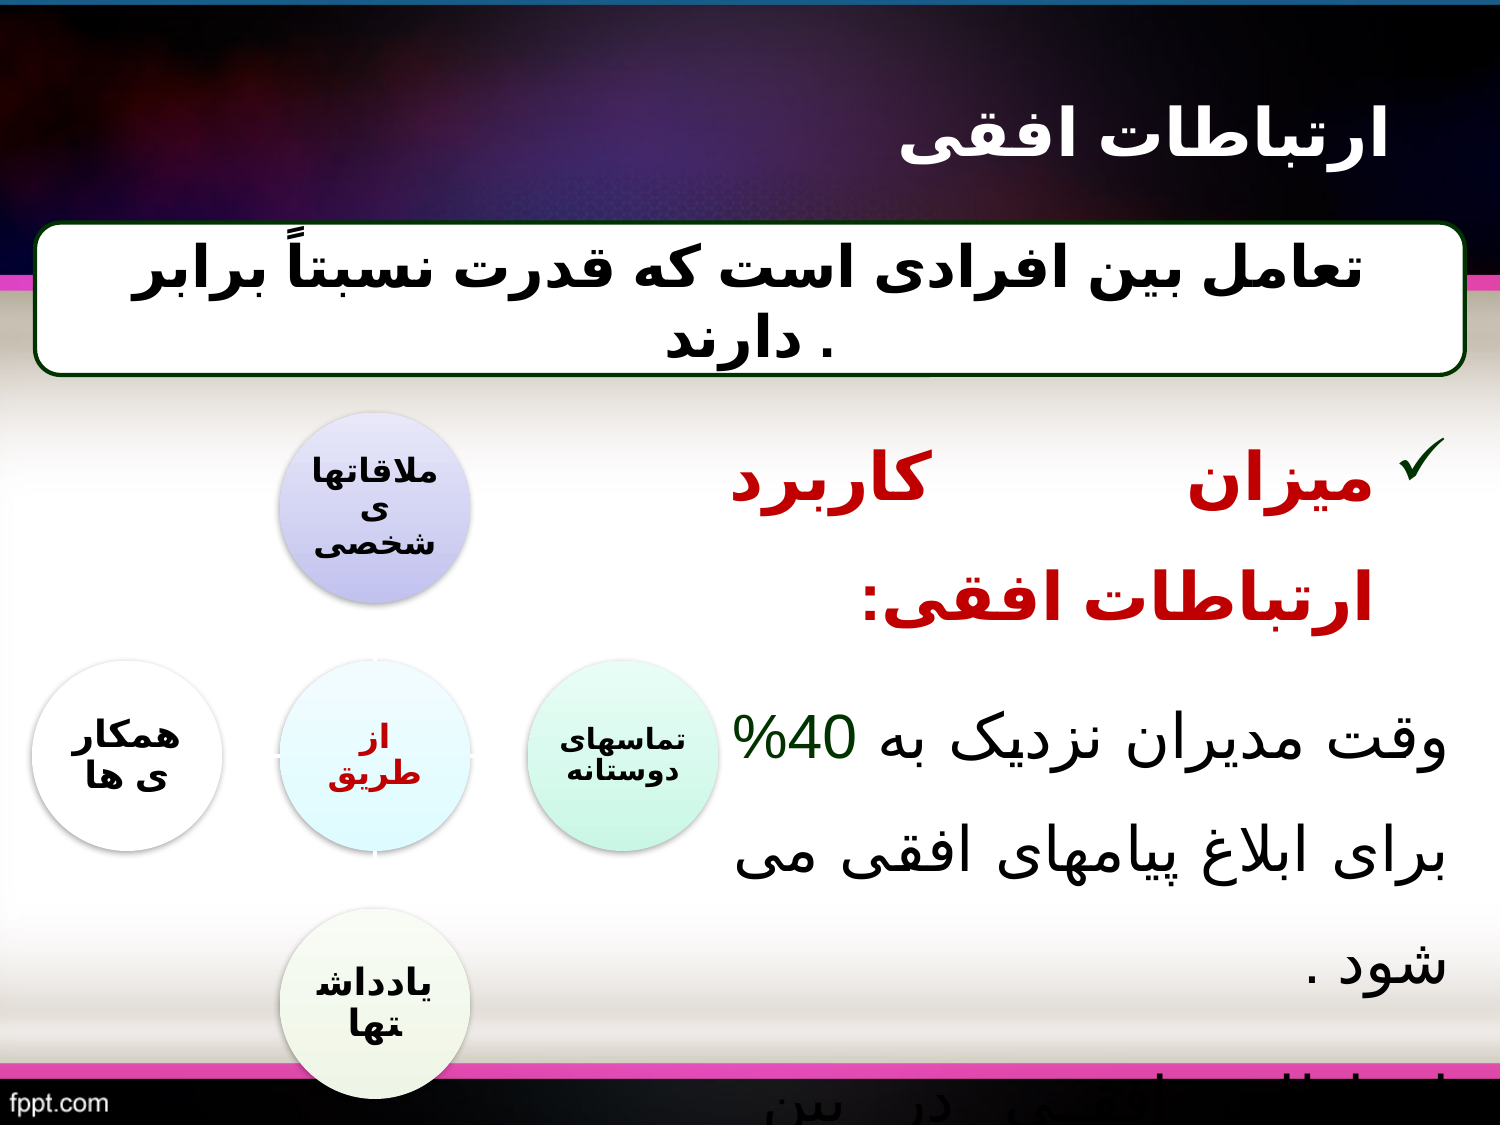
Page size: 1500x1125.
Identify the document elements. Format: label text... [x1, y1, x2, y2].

text_box تعامل بین افرادی است که قدرت نسبتاً برابر دارند . [32, 220, 1467, 378]
picture [0, 0, 1500, 1125]
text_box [0, 409, 751, 1102]
text_box میزان کاربرد ارتباطات افقی: وقت مدیران نزدیک به 40% برای ابلاغ پیامهای افقی می شود . ارتباطات افقی در بین مراتب پایین تر سازمان متداول تر می باشد . [714, 386, 1465, 1055]
text_box ارتباطات افقی [316, 81, 1407, 177]
